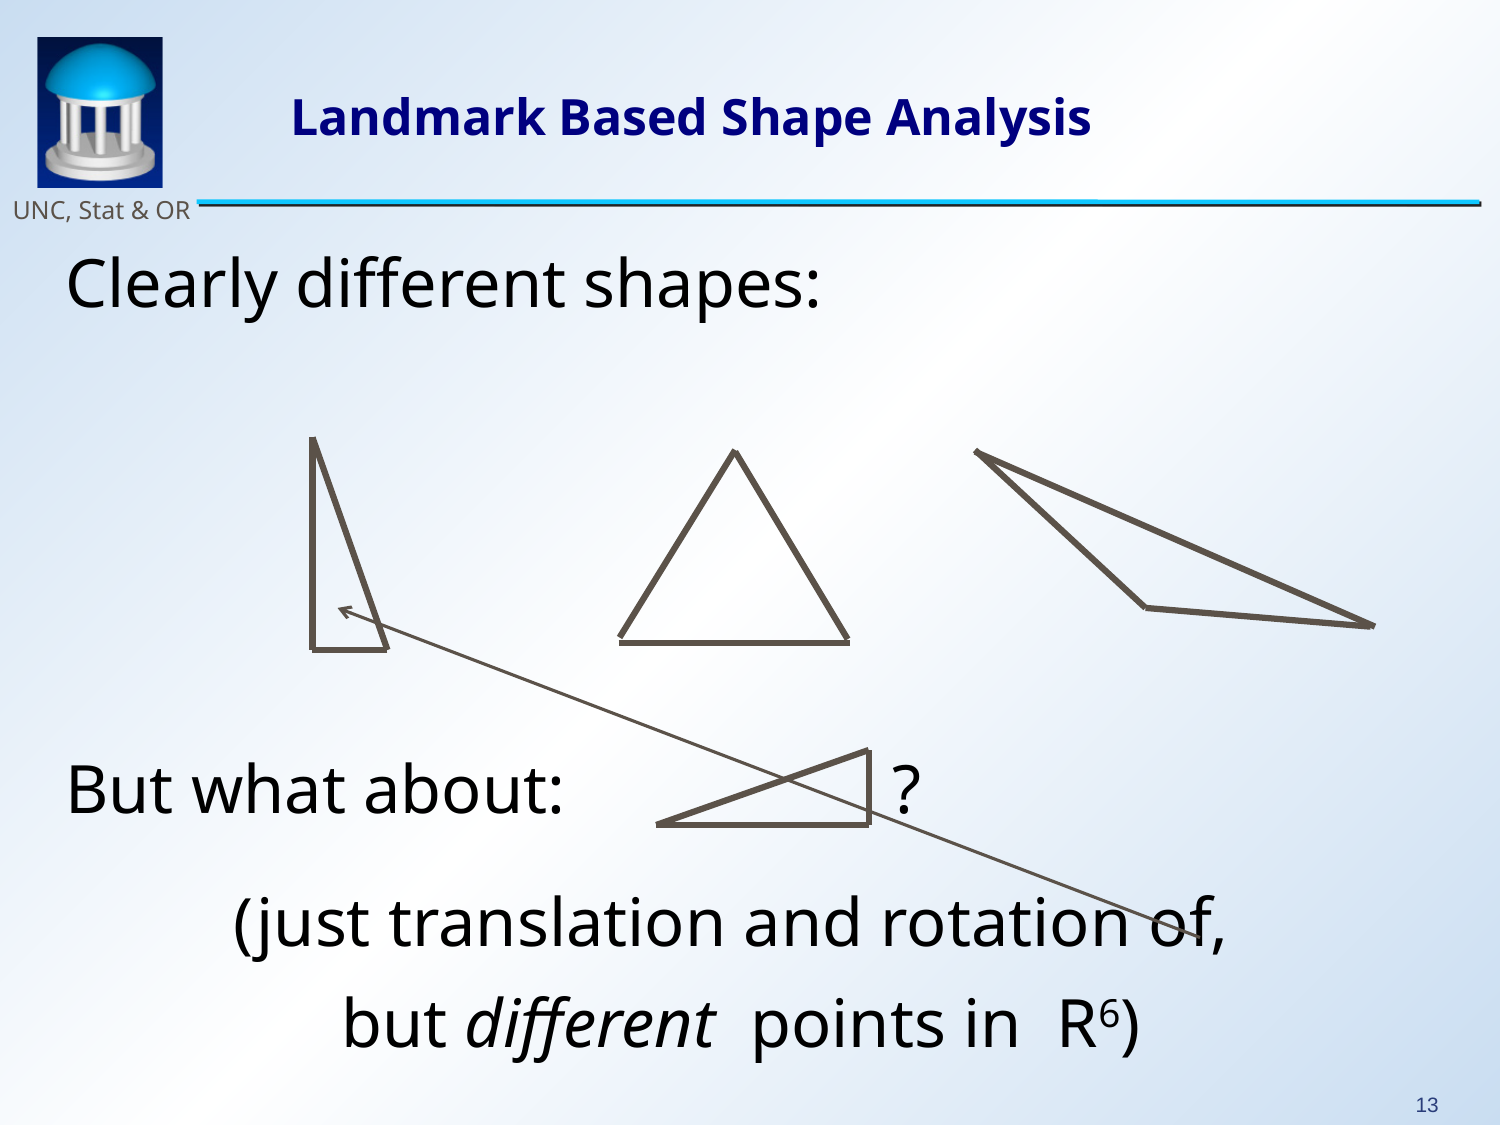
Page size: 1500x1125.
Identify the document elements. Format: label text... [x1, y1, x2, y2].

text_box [312, 437, 388, 651]
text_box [1201, 607, 1371, 627]
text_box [619, 449, 736, 606]
list Clearly different shapes: But what about: ? (just translation and rotation of, but different points in R6) [49, 224, 1432, 1076]
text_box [738, 451, 848, 606]
title Landmark Based Shape Analysis [274, 74, 1448, 156]
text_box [1147, 451, 1376, 627]
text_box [974, 449, 1146, 606]
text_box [337, 607, 1201, 938]
